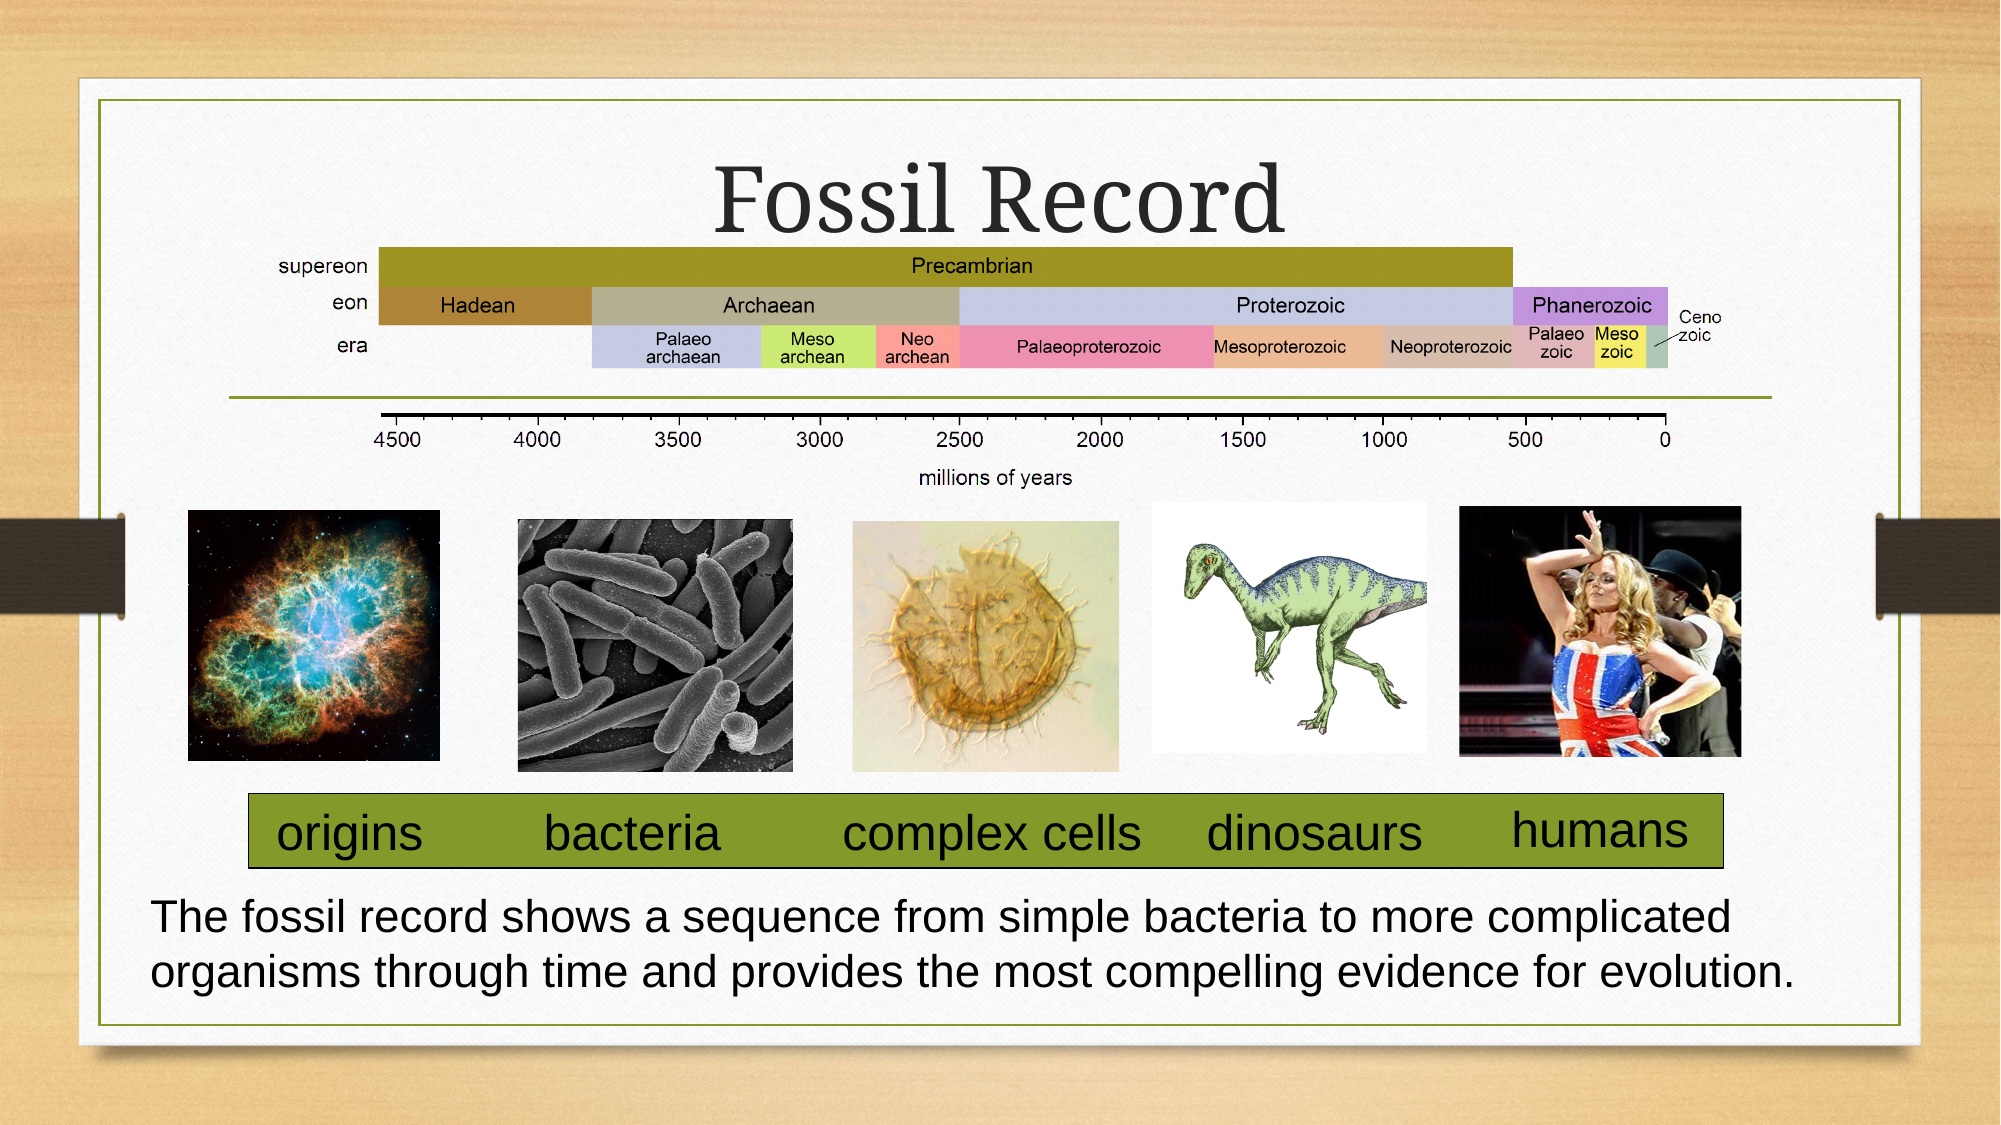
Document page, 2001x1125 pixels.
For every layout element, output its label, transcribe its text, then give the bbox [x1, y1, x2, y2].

text_box origins [261, 792, 439, 868]
text_box dinosaurs [1191, 792, 1439, 868]
text_box [248, 793, 1724, 869]
picture [0, 0, 2001, 1125]
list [279, 247, 1721, 490]
text_box The fossil record shows a sequence from simple bacteria to more complicated organisms through time and provides the most compelling evidence for evolution. [135, 879, 1870, 1004]
text_box complex cells [827, 792, 1158, 868]
text_box bacteria [528, 792, 737, 868]
title Fossil Record [200, 101, 1800, 290]
text_box humans [1496, 789, 1705, 865]
